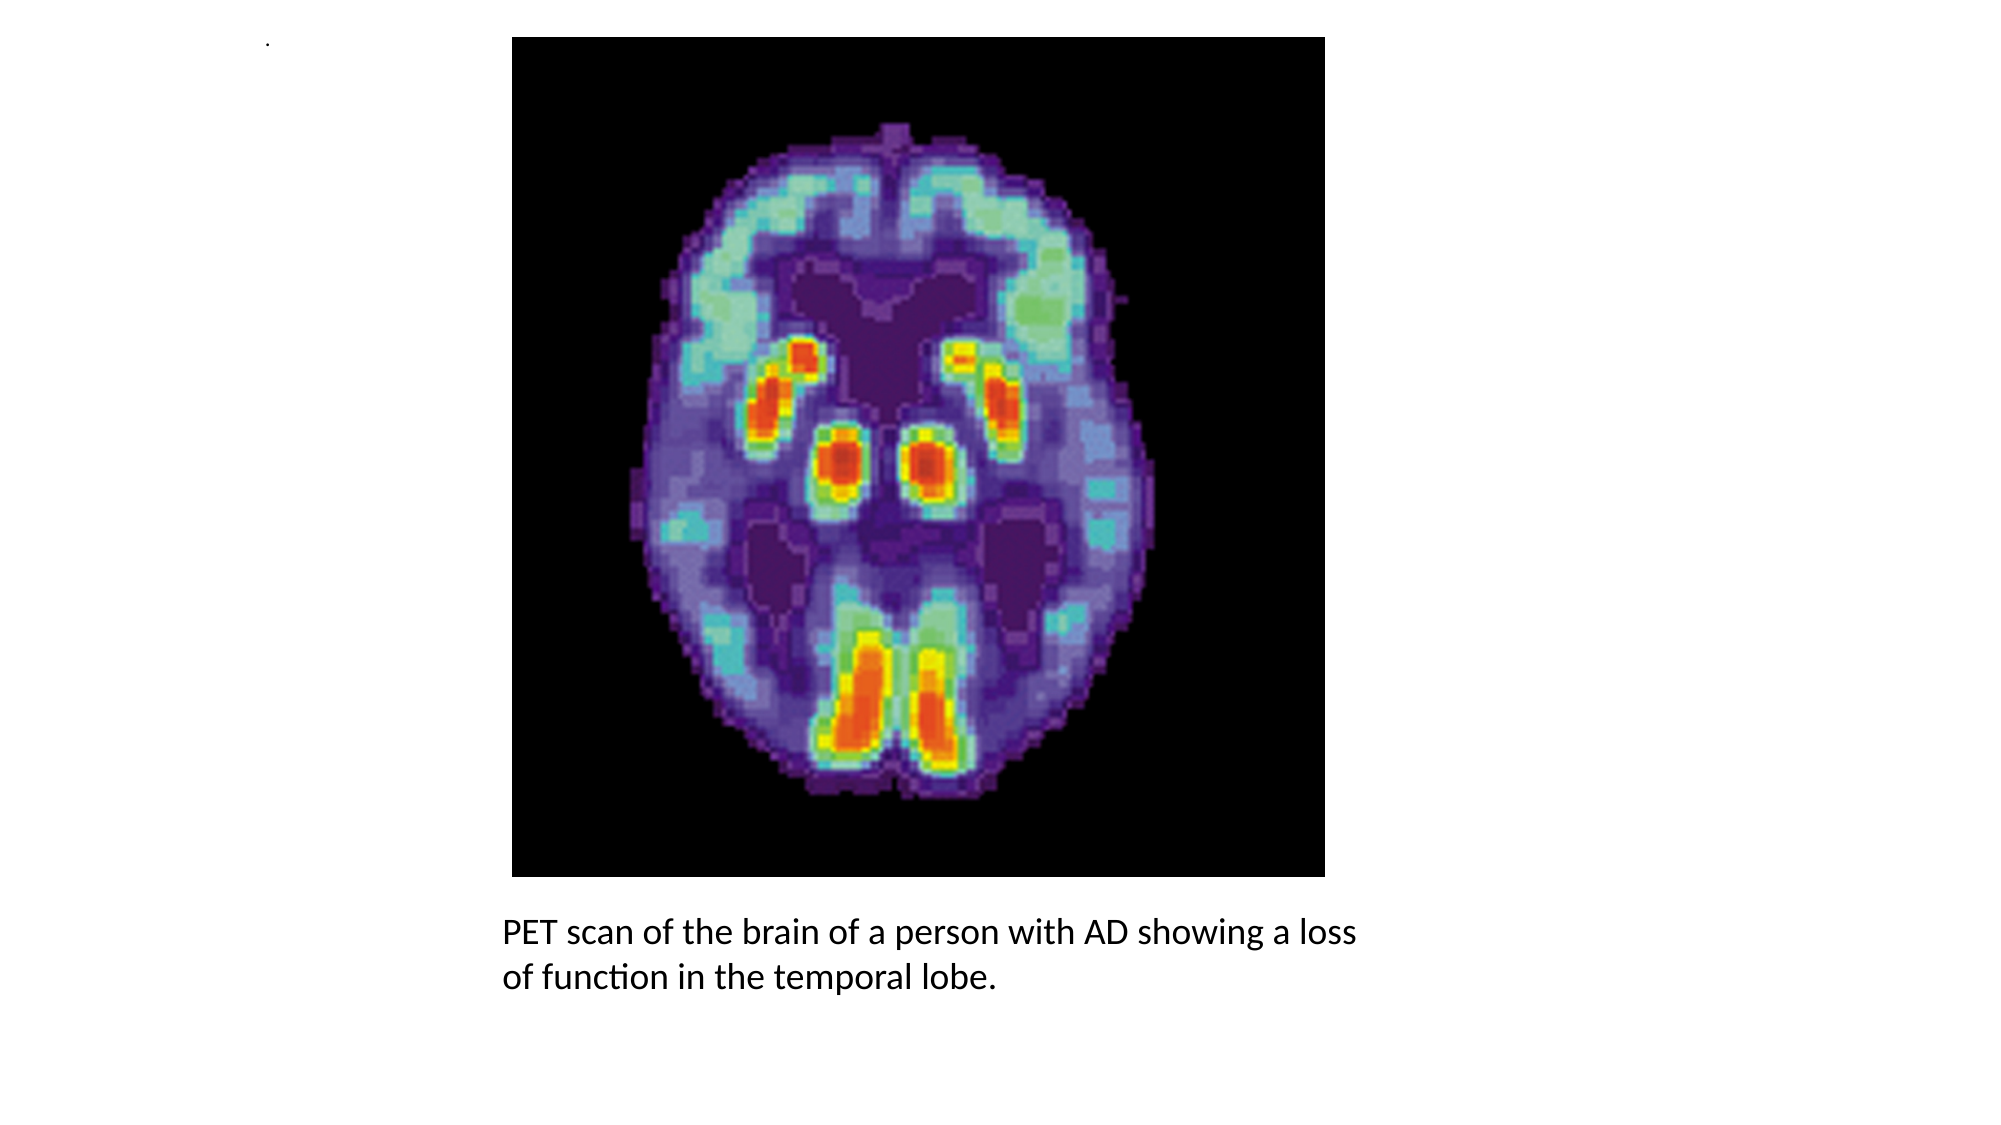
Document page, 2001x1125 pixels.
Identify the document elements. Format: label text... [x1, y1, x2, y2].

text_box . [250, 16, 286, 59]
text_box PET scan of the brain of a person with AD showing a loss of function in the temporal lobe. [487, 899, 1375, 1005]
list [512, 37, 1325, 878]
